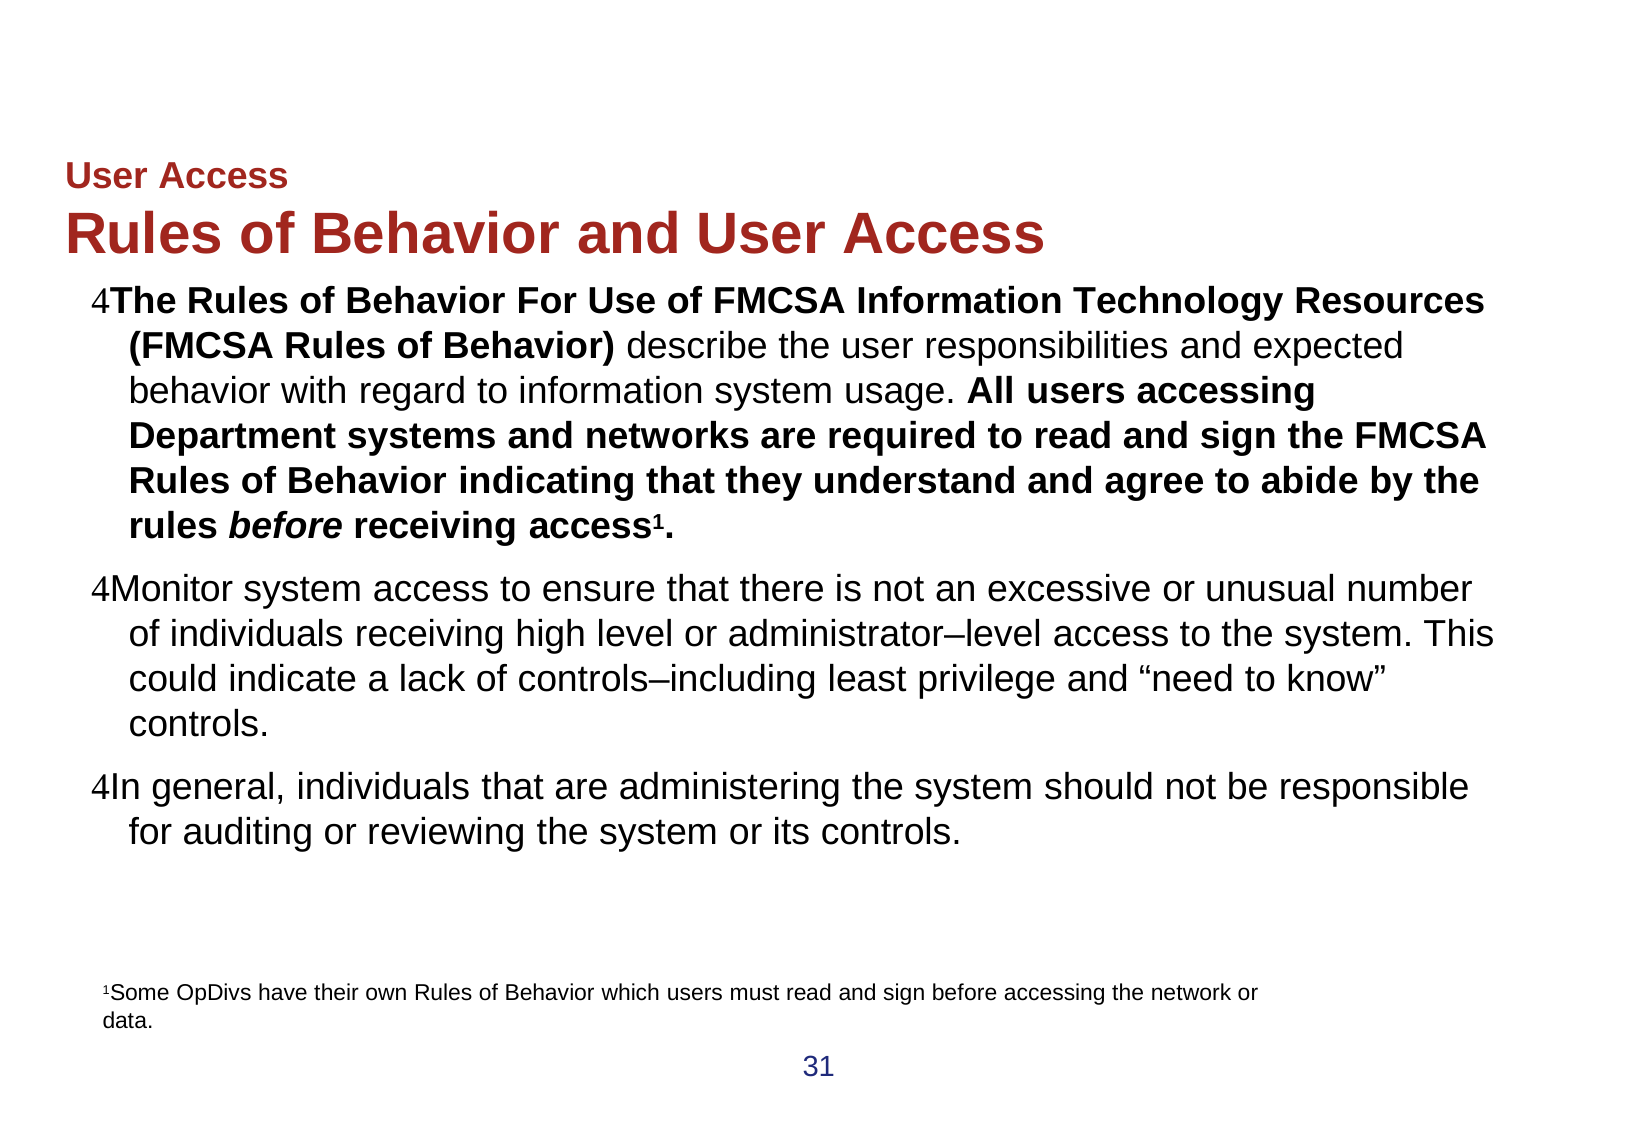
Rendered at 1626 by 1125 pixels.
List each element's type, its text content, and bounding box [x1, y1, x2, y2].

text_box 1Some OpDivs have their own Rules of Behavior which users must read and sign before accessing the network or data. [100, 977, 1313, 1033]
title User Access Rules of Behavior and User Access [62, 151, 1563, 339]
text_box The Rules of Behavior For Use of FMCSA Information Technology Resources (FMCSA Rules of Behavior) describe the user responsibilities and expected behavior with regard to information system usage. All users accessing Department systems and networks are required to read and sign the FMCSA Rules of Behavior indicating that they understand and agree to abide by the rules before receiving access1. Monitor system access to ensure that there is not an excessive or unusual number of individuals receiving high level or administrator–level access to the system. This could indicate a lack of controls–including least privilege and “need to know” controls. In general, individuals that are administering the system should not be responsible for auditing or reviewing the system or its controls. [88, 339, 1512, 853]
slide_number 31 [798, 1047, 840, 1125]
